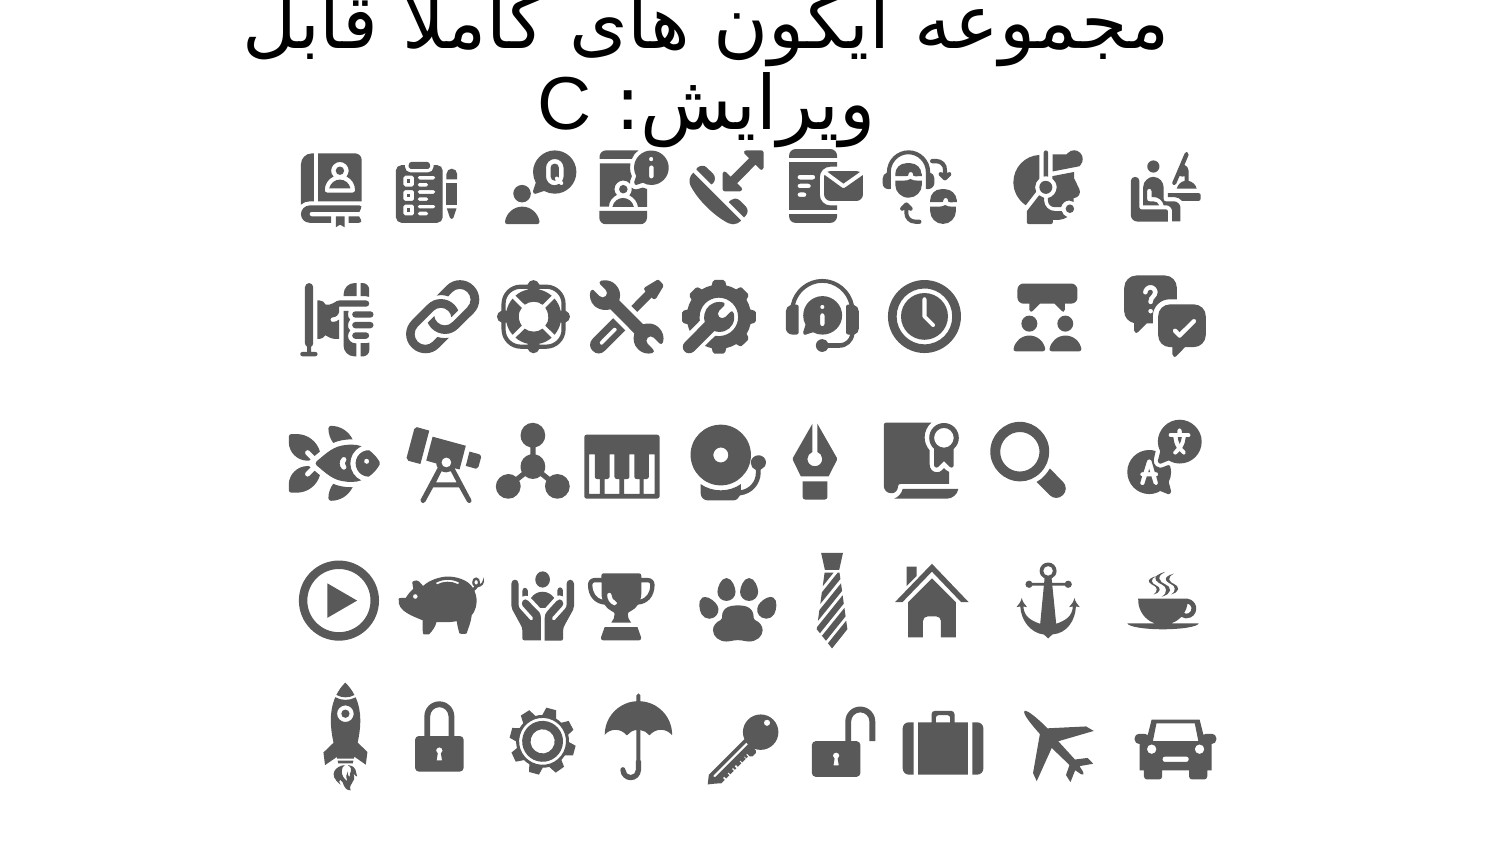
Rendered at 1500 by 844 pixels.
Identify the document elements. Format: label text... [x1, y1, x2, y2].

text_box [816, 595, 844, 634]
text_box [1124, 275, 1207, 358]
text_box [584, 434, 660, 499]
text_box [908, 578, 956, 638]
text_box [299, 282, 374, 357]
text_box [1165, 573, 1179, 595]
text_box [918, 710, 968, 775]
text_box [496, 280, 571, 354]
text_box [415, 701, 464, 772]
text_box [511, 571, 575, 641]
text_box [1013, 283, 1082, 352]
text_box [972, 722, 984, 775]
text_box [1127, 598, 1199, 630]
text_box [792, 423, 838, 500]
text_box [883, 422, 960, 499]
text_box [989, 421, 1067, 499]
text_box [298, 560, 380, 641]
text_box [895, 563, 969, 603]
text_box [1016, 562, 1080, 639]
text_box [688, 150, 764, 225]
text_box [495, 422, 570, 499]
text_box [599, 150, 670, 225]
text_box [406, 426, 482, 504]
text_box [403, 279, 482, 354]
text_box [504, 150, 577, 225]
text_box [1130, 151, 1201, 222]
text_box [509, 707, 576, 775]
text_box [690, 424, 767, 501]
text_box مجموعه آیکون های کاملاً قابل ویرایش: C [135, 31, 1278, 99]
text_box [887, 279, 962, 354]
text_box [587, 573, 655, 641]
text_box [788, 148, 864, 224]
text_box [1127, 419, 1202, 495]
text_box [881, 149, 958, 225]
text_box [902, 722, 914, 775]
text_box [604, 693, 673, 781]
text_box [588, 279, 665, 354]
text_box [821, 552, 844, 570]
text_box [395, 161, 458, 224]
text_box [300, 153, 363, 228]
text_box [696, 577, 779, 642]
text_box [817, 583, 843, 621]
text_box [827, 620, 848, 649]
text_box [707, 714, 779, 785]
text_box [1148, 571, 1171, 597]
text_box [333, 765, 358, 791]
text_box [821, 607, 846, 641]
text_box [323, 697, 368, 766]
text_box [1024, 710, 1094, 783]
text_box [785, 278, 860, 353]
text_box [398, 576, 485, 635]
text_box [288, 425, 381, 501]
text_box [681, 279, 757, 354]
text_box [811, 706, 876, 777]
text_box [1134, 719, 1217, 780]
text_box [336, 682, 355, 698]
text_box [820, 572, 841, 604]
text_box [1013, 150, 1084, 225]
